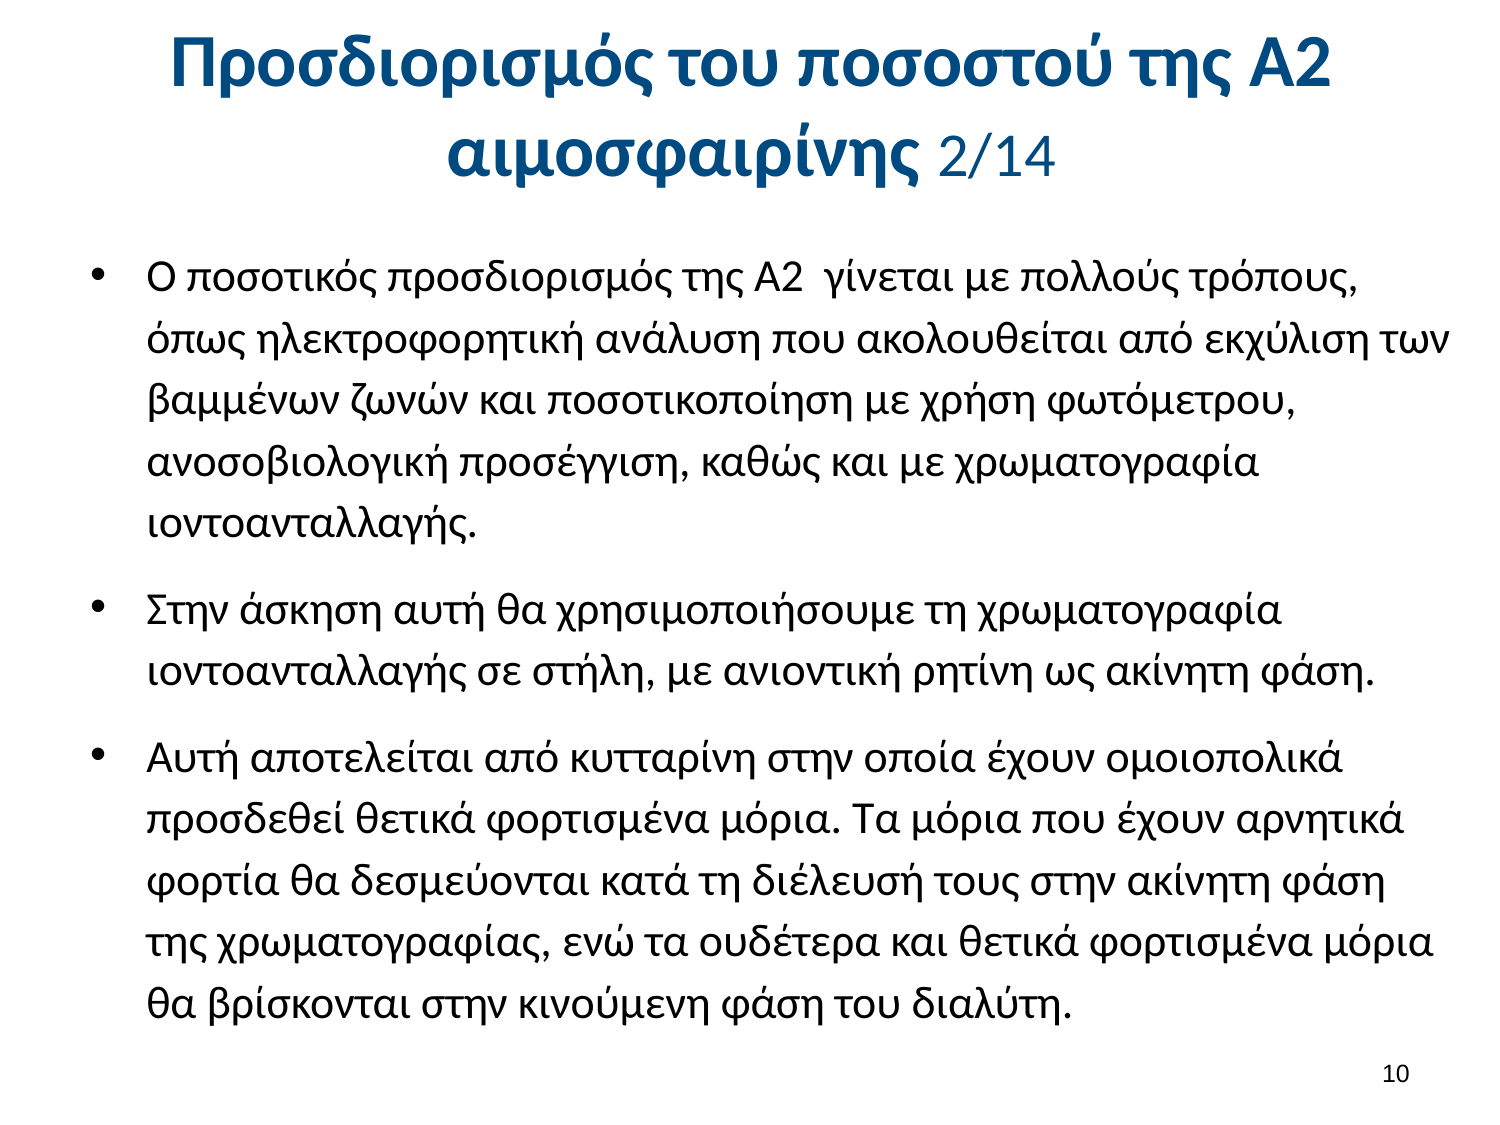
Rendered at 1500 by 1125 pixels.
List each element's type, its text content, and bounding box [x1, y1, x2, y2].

slide_number 9 [1074, 1042, 1425, 1103]
title Προσδιορισμός του ποσοστού της Α2 αιμοσφαιρίνης 2/14 [76, 19, 1427, 185]
list Ο ποσοτικός προσδιορισμός της Α2 γίνεται με πολλούς τρόπους, όπως ηλεκτροφορητική ανάλυση που ακολουθείται από εκχύλιση των βαμμένων ζωνών και ποσοτικοποίηση με χρήση φωτόμετρου, ανοσοβιολογική προσέγγιση, καθώς και με χρωματογραφία ιοντοανταλλαγής. Στην άσκηση αυτή θα χρησιμοποιήσουμε τη χρωματογραφία ιοντοανταλλαγής σε στήλη, με ανιοντική ρητίνη ως ακίνητη φάση. Αυτή αποτελείται από κυτταρίνη στην οποία έχουν ομοιοπολικά προσδεθεί θετικά φορτισμένα μόρια. Τα μόρια που έχουν αρνητικά φορτία θα δεσμεύονται κατά τη διέλευσή τους στην ακίνητη φάση της χρωματογραφίας, ενώ τα ουδέτερα και θετικά φορτισμένα μόρια θα βρίσκονται στην κινούμενη φάση του διαλύτη. [75, 231, 1471, 1125]
